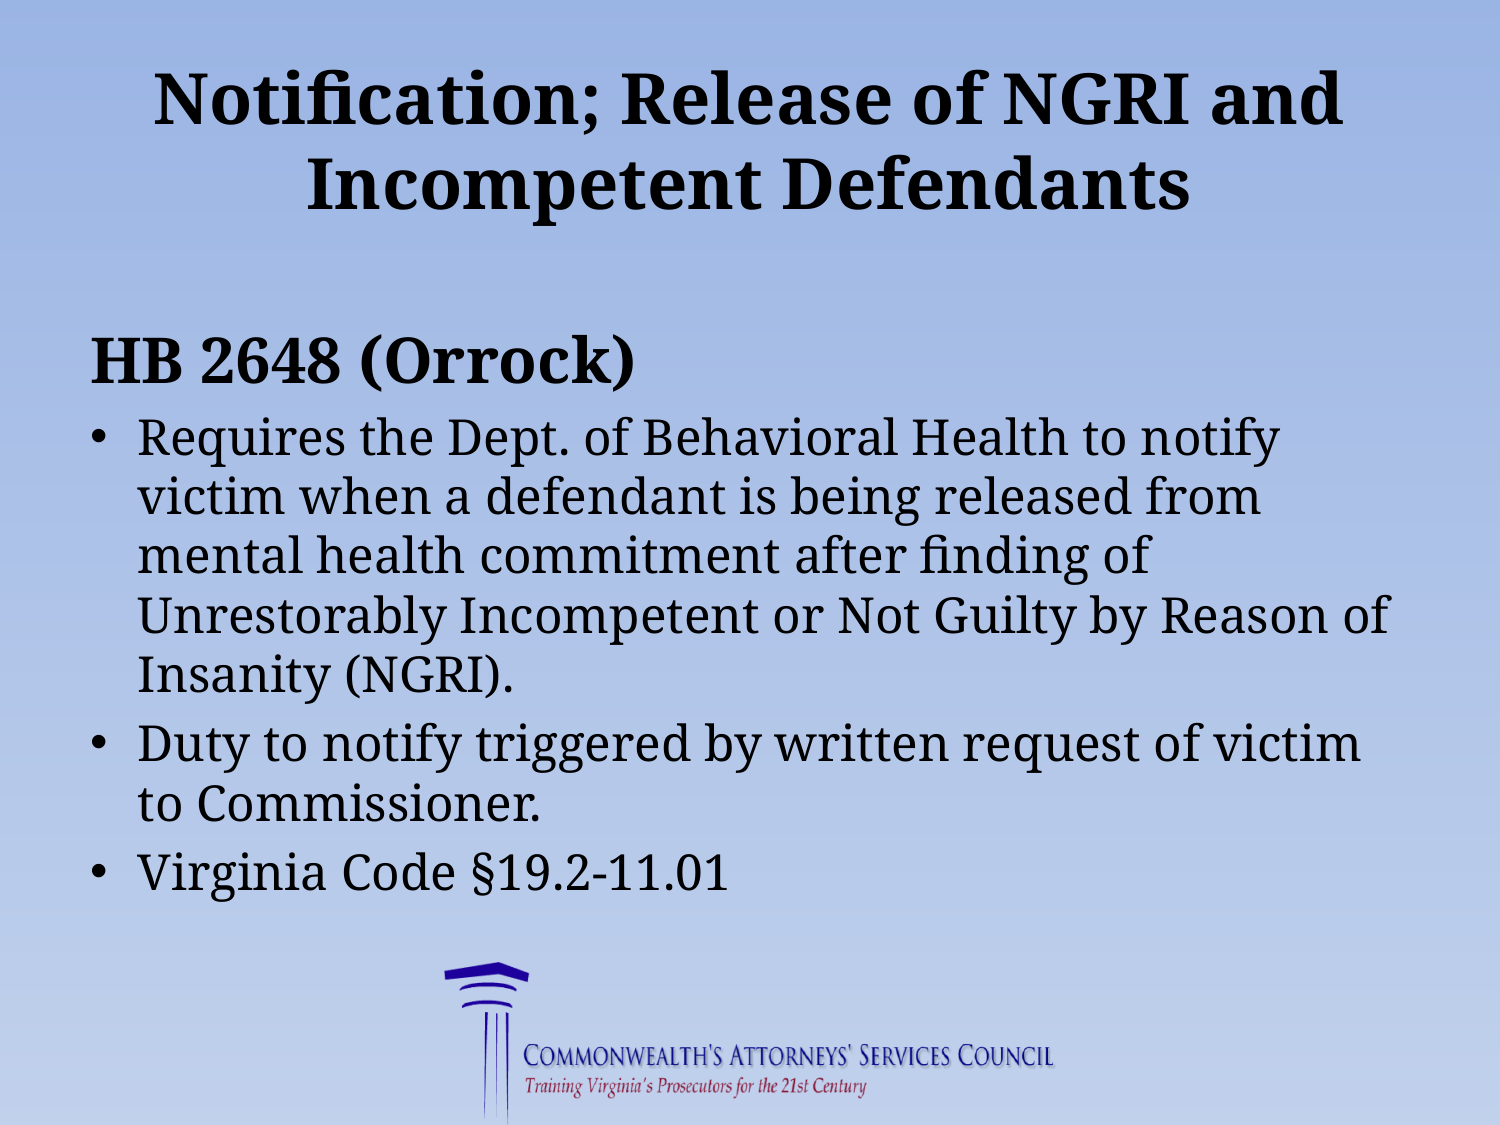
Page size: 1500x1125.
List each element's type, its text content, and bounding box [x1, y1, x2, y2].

list HB 2648 (Orrock) Requires the Dept. of Behavioral Health to notify victim when a defendant is being released from mental health commitment after finding of Unrestorably Incompetent or Not Guilty by Reason of Insanity (NGRI). Duty to notify triggered by written request of victim to Commissioner. Virginia Code §19.2-11.01 [75, 312, 1425, 913]
title Notification; Release of NGRI and Incompetent Defendants [75, 45, 1425, 233]
picture [444, 962, 1056, 1125]
